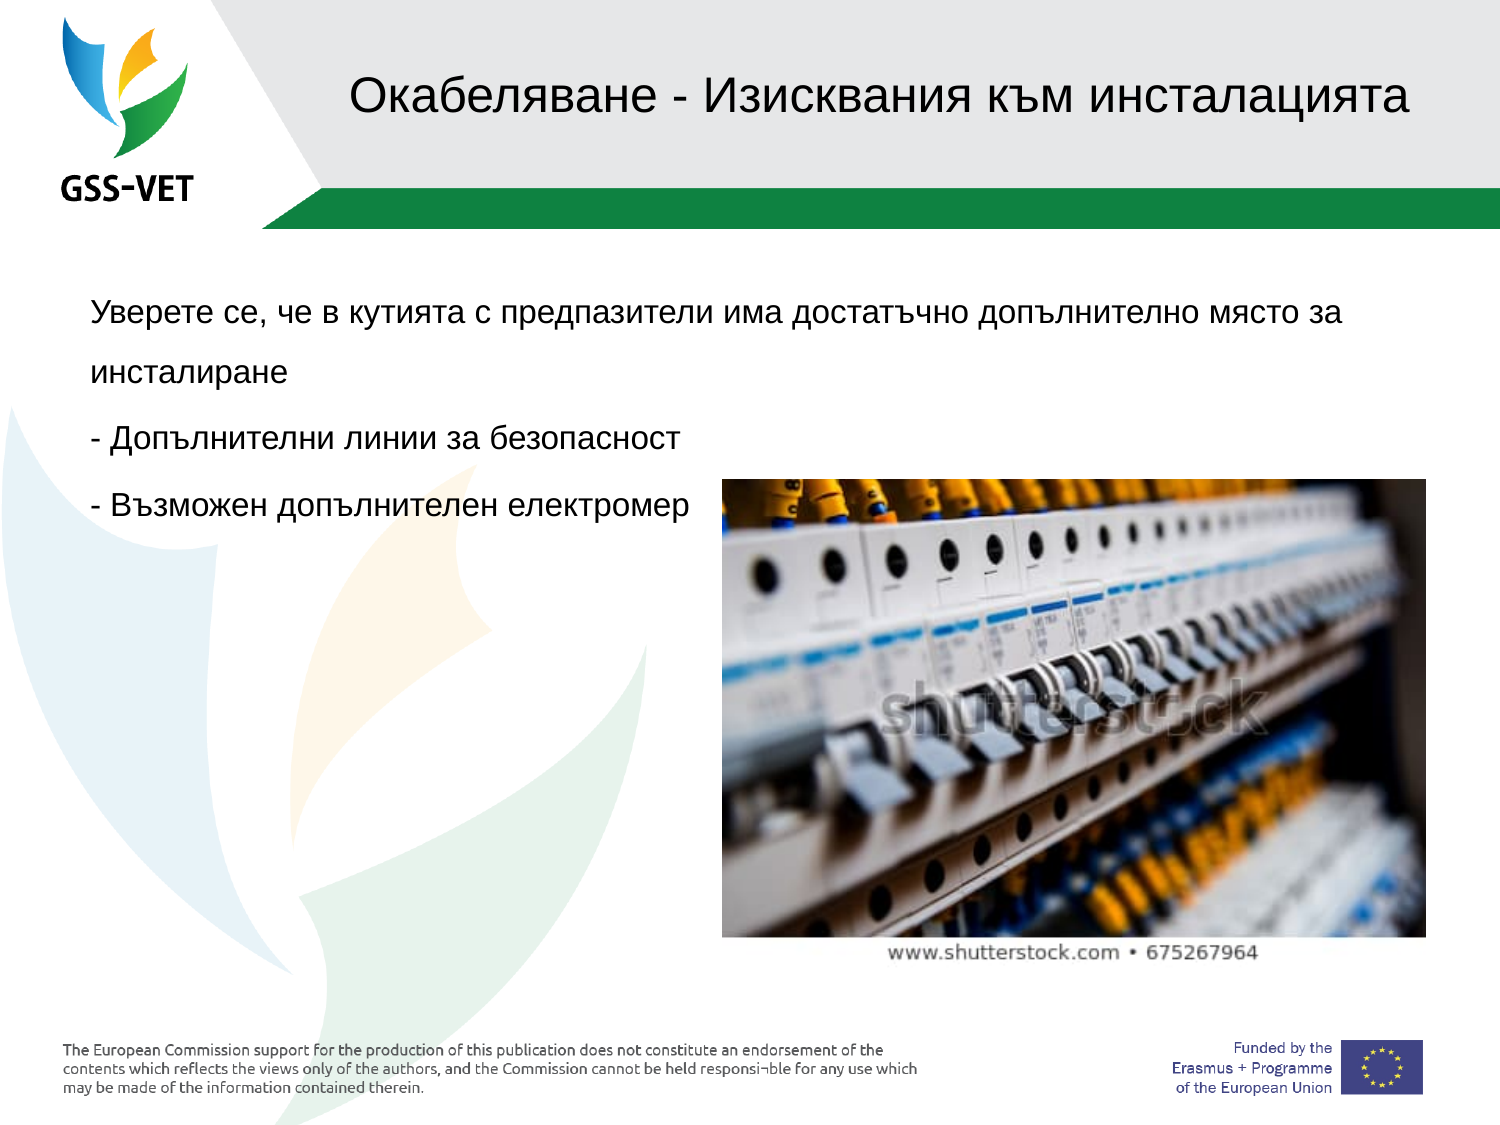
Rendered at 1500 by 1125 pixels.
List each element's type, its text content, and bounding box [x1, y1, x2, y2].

title Окабеляване - Изисквания към инсталацията [324, 0, 1425, 185]
picture [0, 0, 1500, 1125]
list Уверете се, че в кутията с предпазители има достатъчно допълнително място за инсталиране - Допълнителни линии за безопасност - Възможен допълнителен електромер [75, 262, 1425, 1005]
